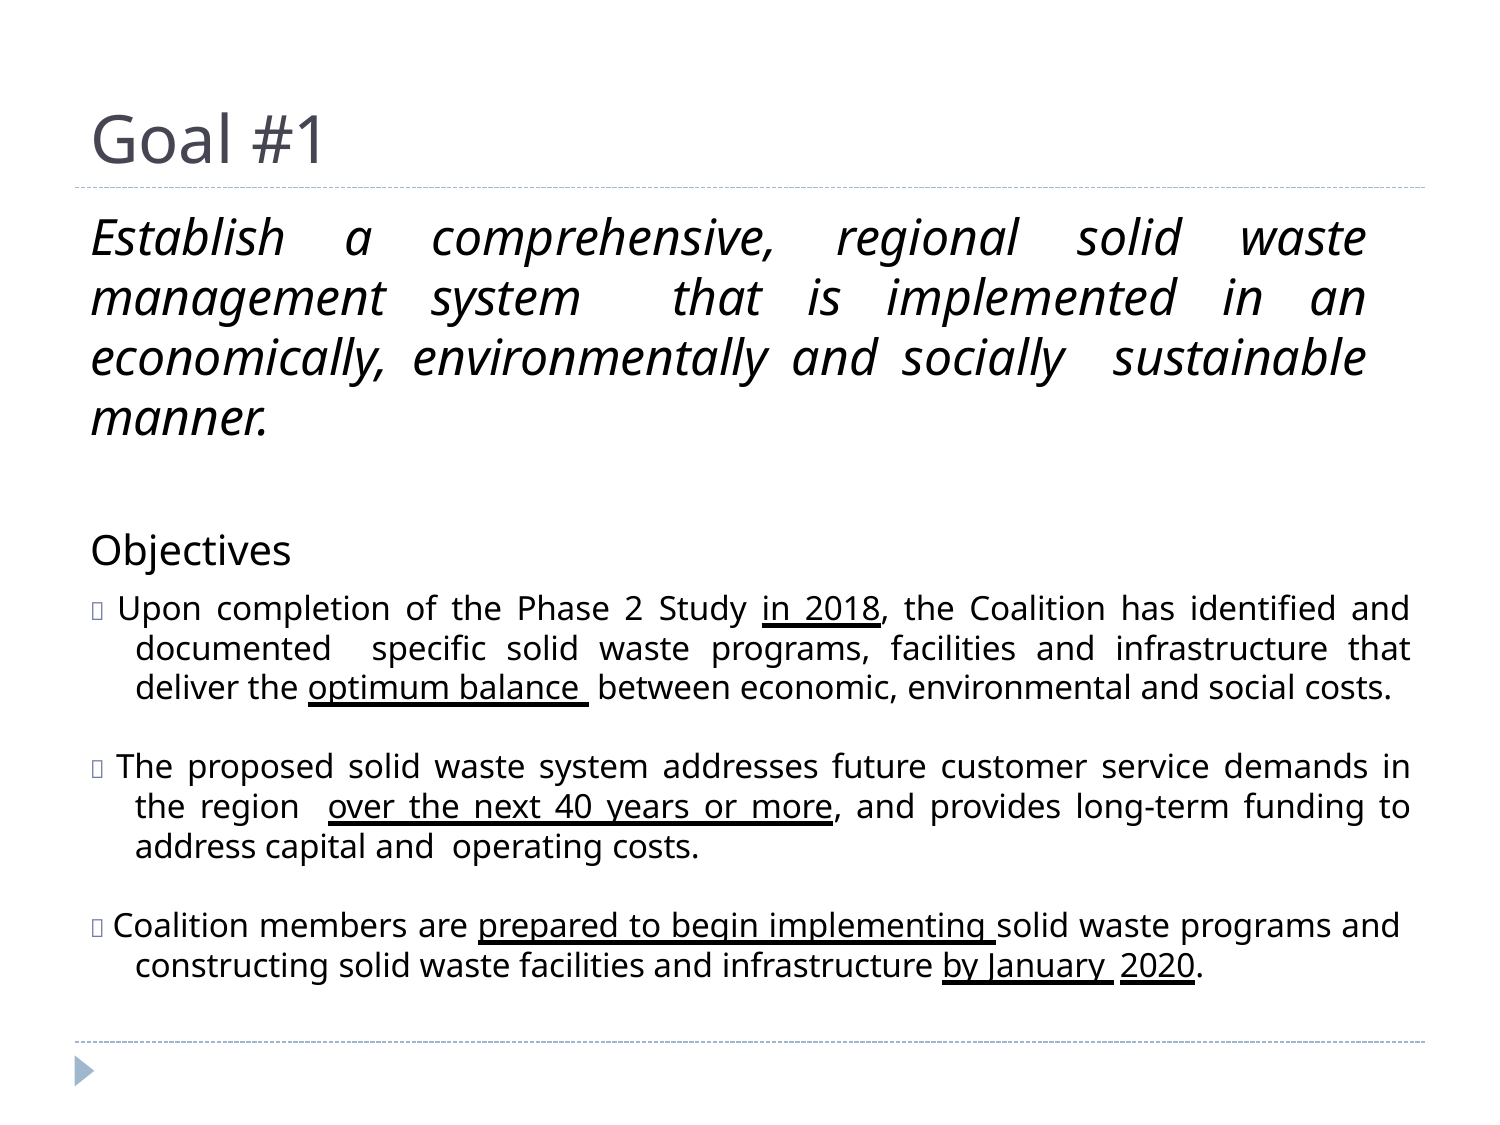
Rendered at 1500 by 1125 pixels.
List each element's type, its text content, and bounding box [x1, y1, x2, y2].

text_box Establish a comprehensive, regional solid waste management system that is implemented in an economically, environmentally and socially sustainable manner. Objectives  Upon completion of the Phase 2 Study in 2018, the Coalition has identified and documented specific solid waste programs, facilities and infrastructure that deliver the optimum balance between economic, environmental and social costs.  The proposed solid waste system addresses future customer service demands in the region over the next 40 years or more, and provides long-term funding to address capital and operating costs.  Coalition members are prepared to begin implementing solid waste programs and constructing solid waste facilities and infrastructure by January 2020. [87, 203, 1413, 985]
title Goal #1 [87, 94, 345, 203]
